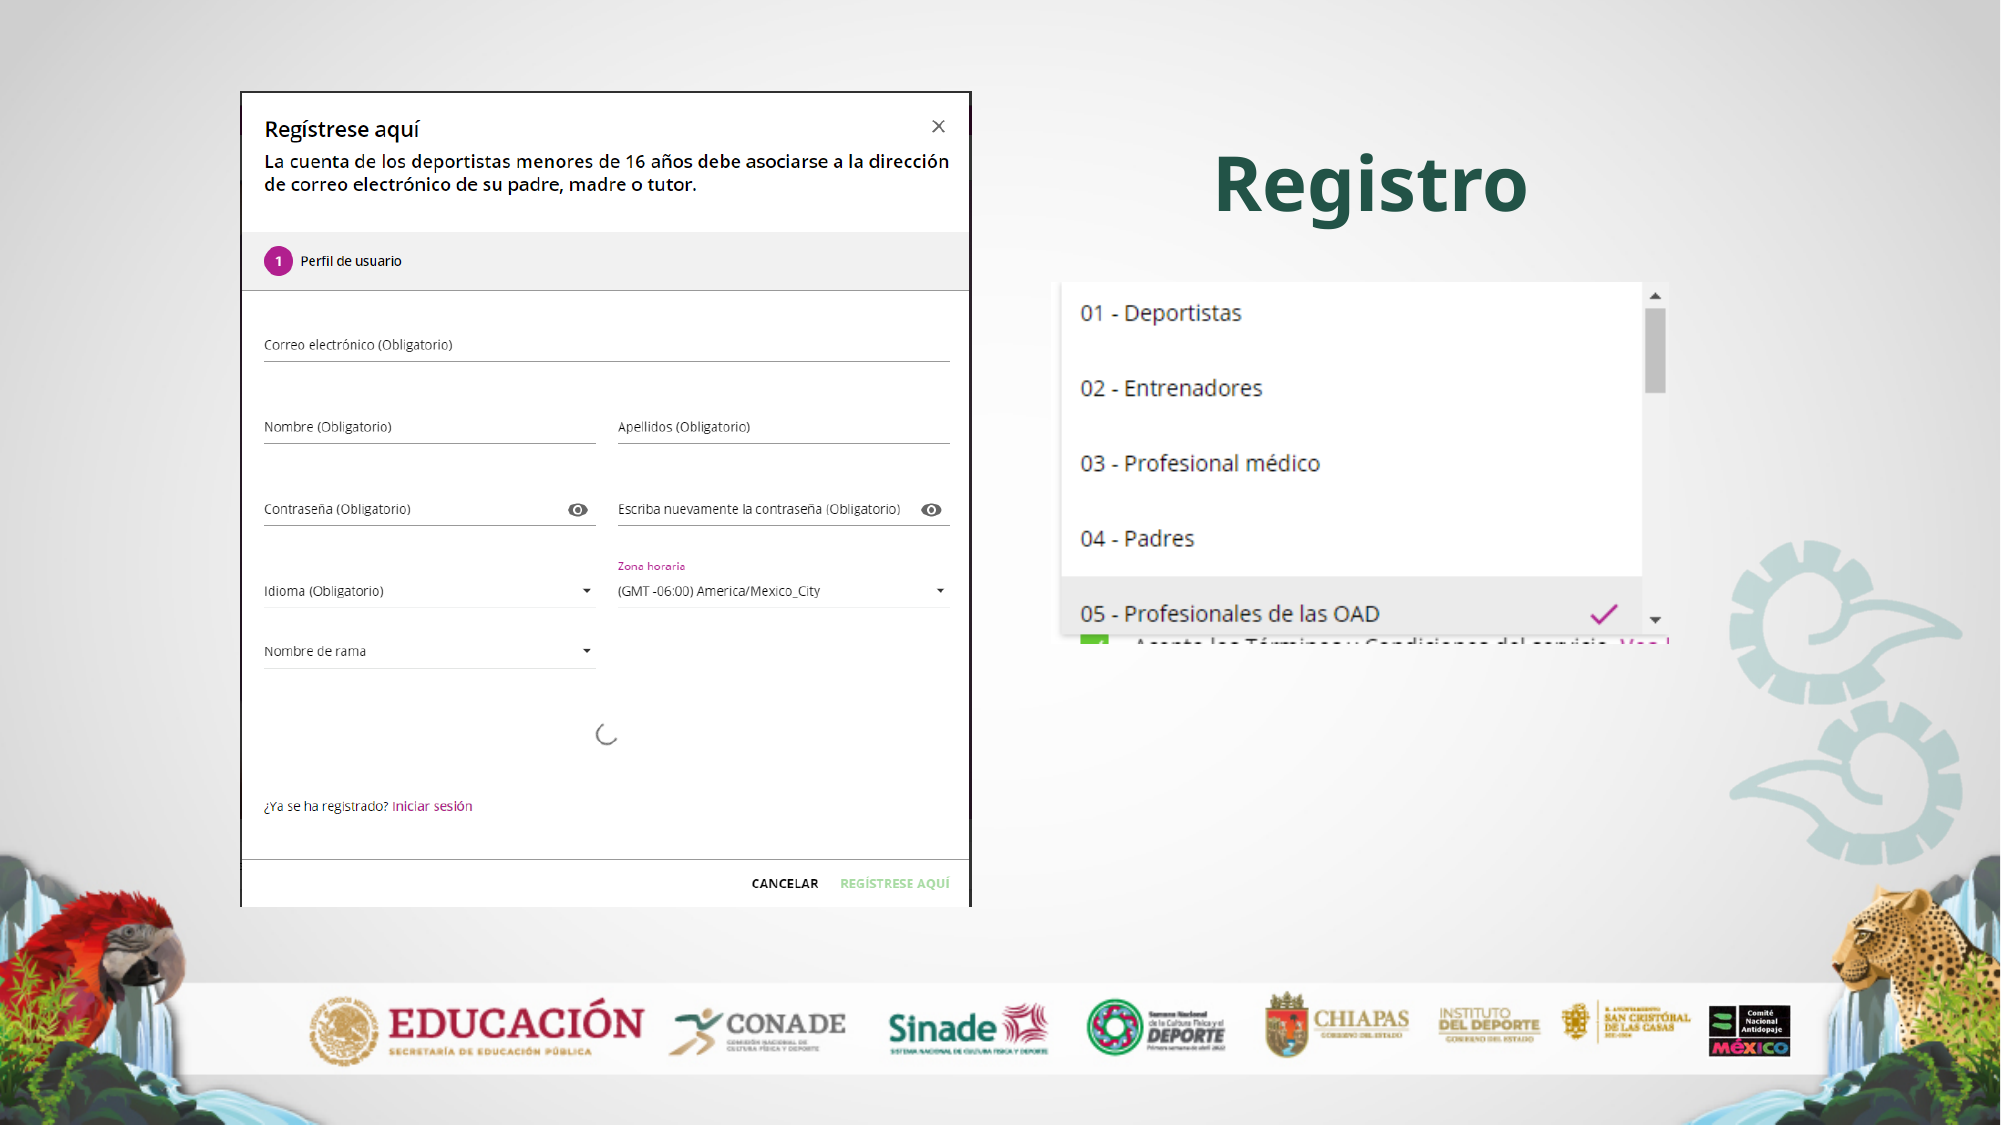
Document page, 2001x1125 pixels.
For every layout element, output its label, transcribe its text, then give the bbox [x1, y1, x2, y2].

picture [0, 0, 2001, 1125]
text_box Registro [1085, 137, 1657, 236]
